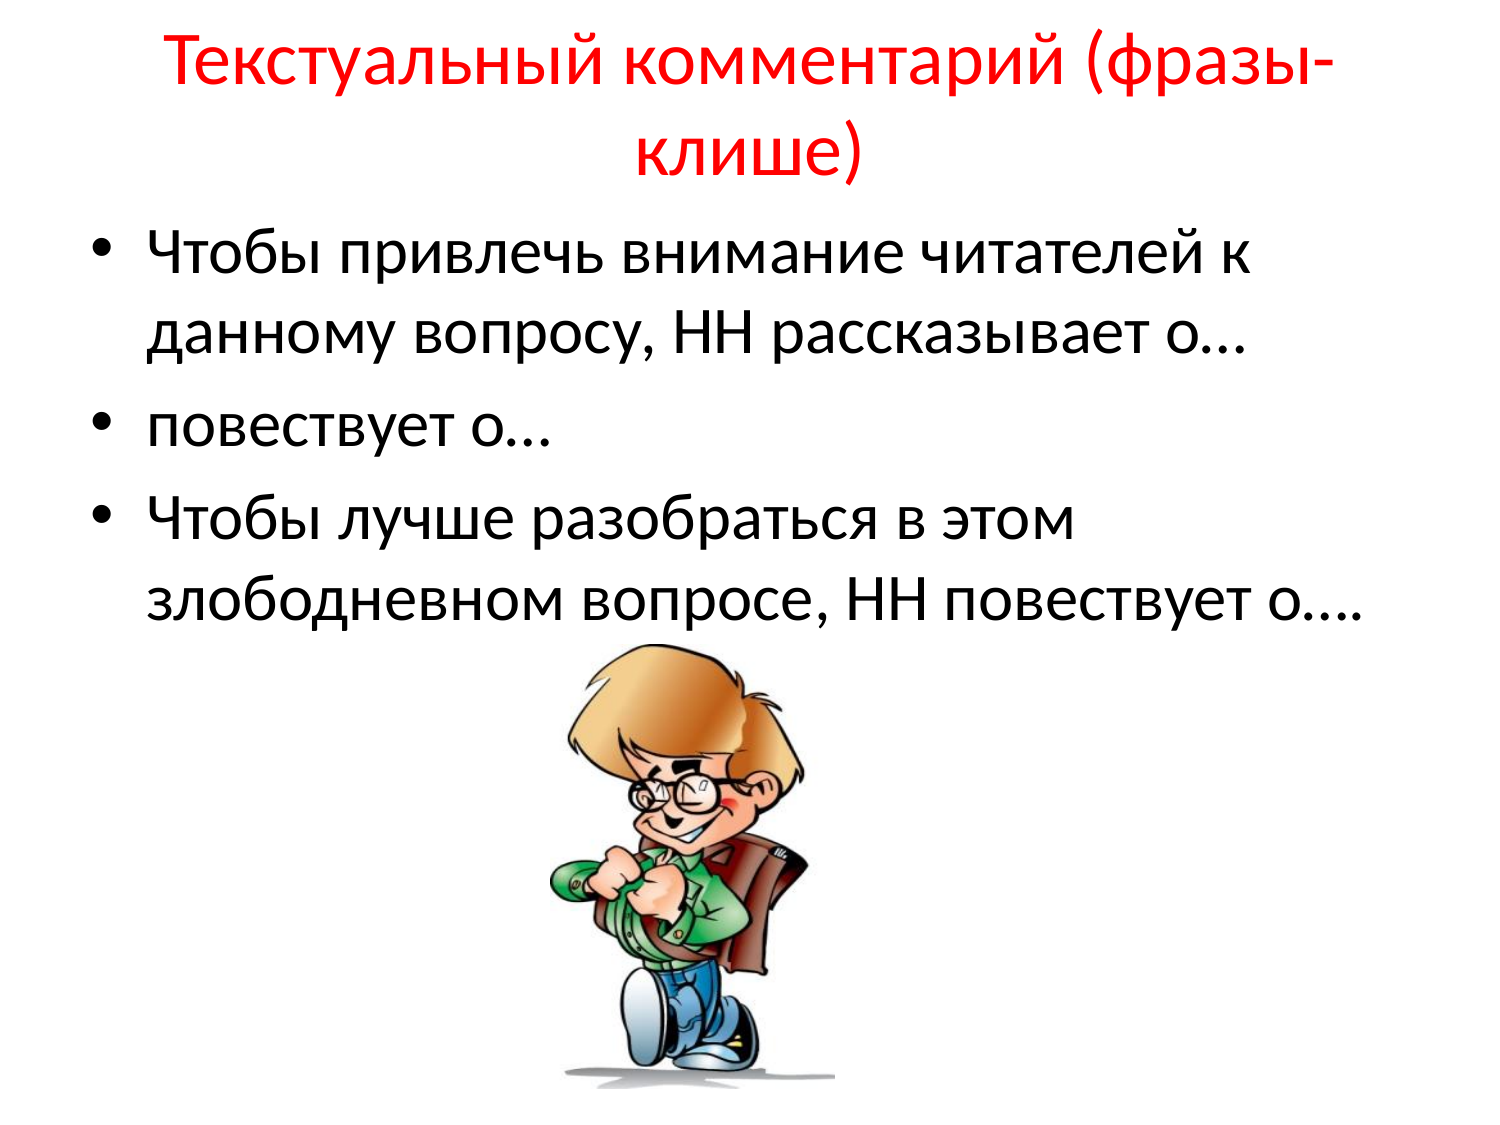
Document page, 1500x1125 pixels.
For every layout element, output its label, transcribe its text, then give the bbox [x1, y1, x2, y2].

picture [550, 644, 835, 1090]
title Текстуальный комментарий (фразы-клише) [75, 0, 1425, 199]
list Чтобы привлечь внимание читателей к данному вопросу, НН рассказывает о… повествует о… Чтобы лучше разобраться в этом злободневном вопросе, НН повествует о…. [75, 199, 1425, 1005]
